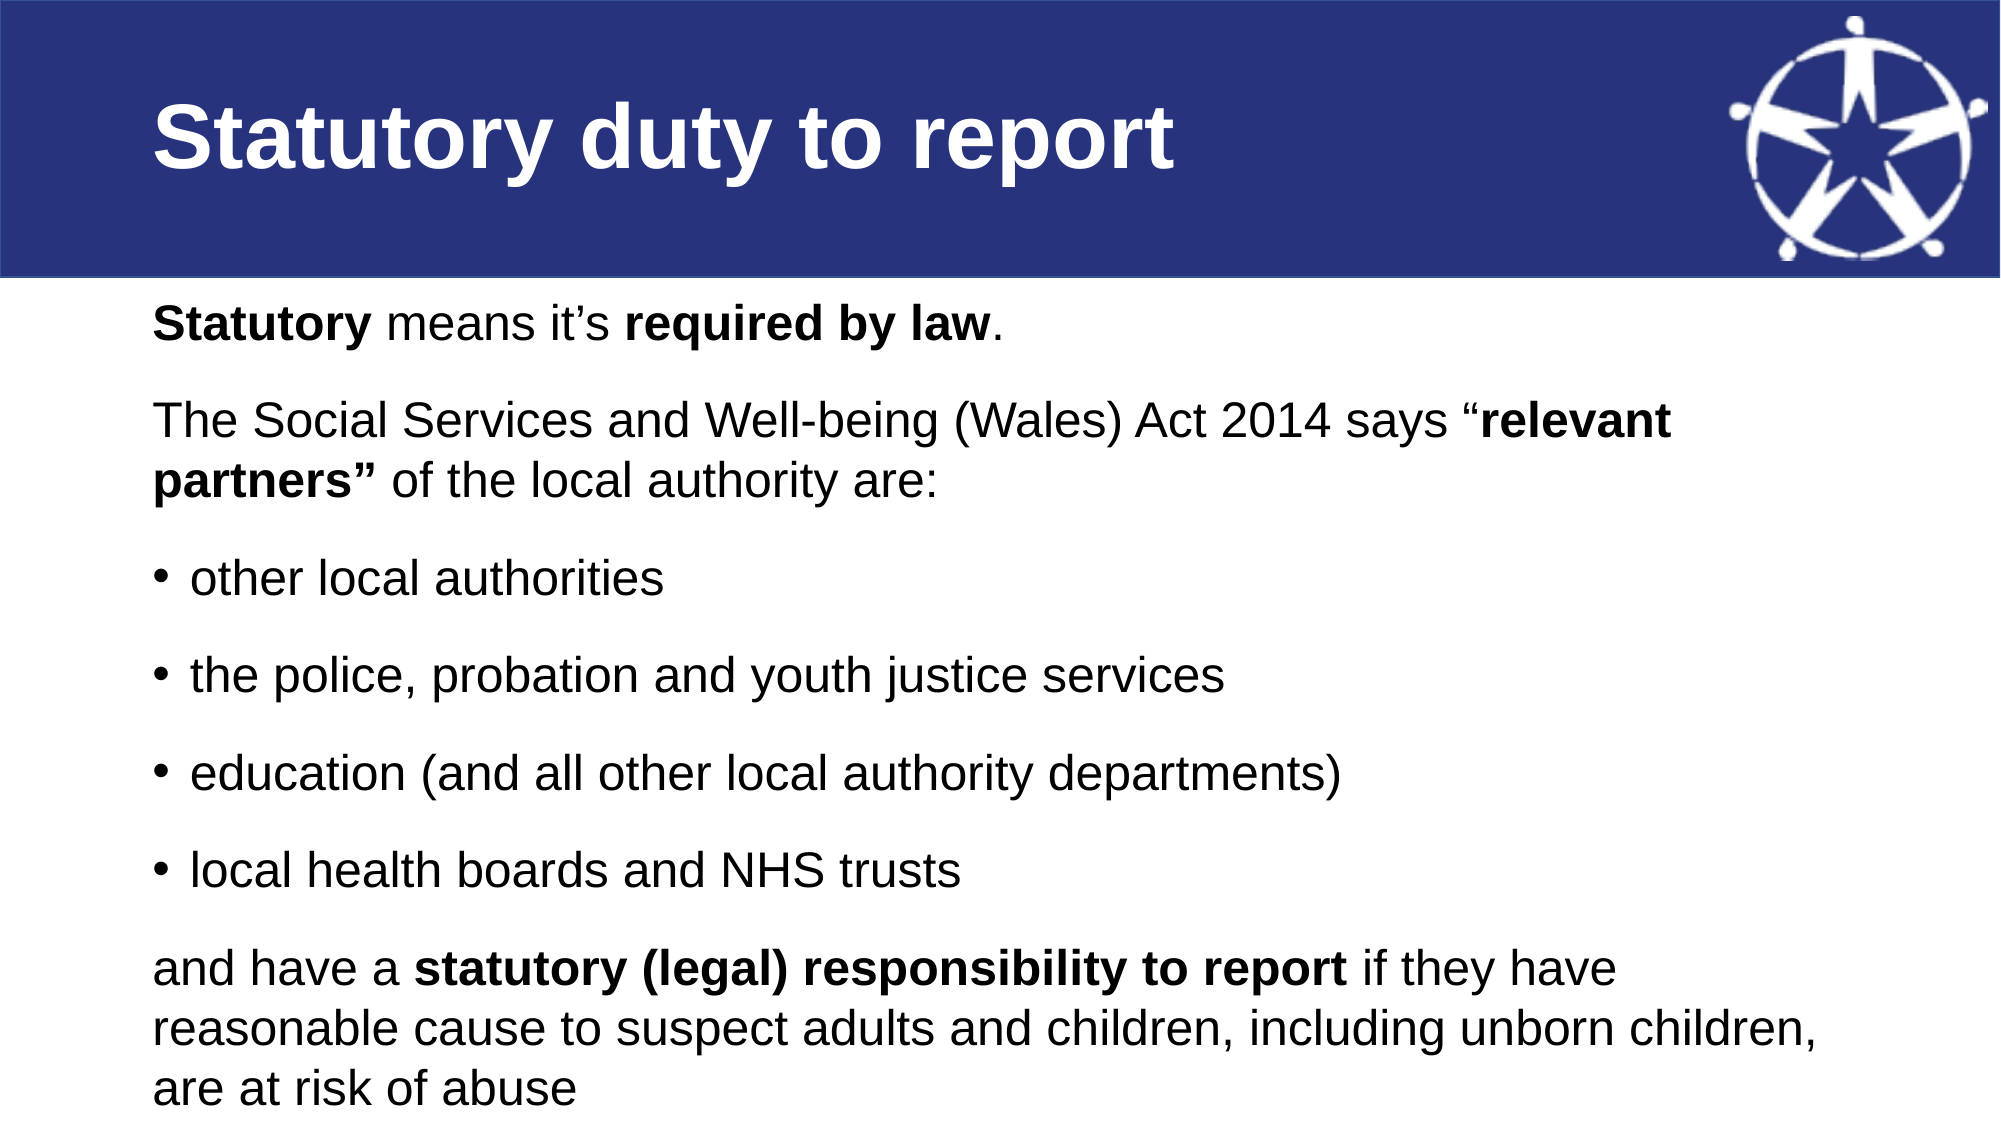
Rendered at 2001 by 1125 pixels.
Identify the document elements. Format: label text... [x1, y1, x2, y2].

title Statutory duty to report [137, 29, 1863, 248]
list Statutory means it’s required by law. The Social Services and Well-being (Wales) Act 2014 says “relevant partners” of the local authority are: other local authorities the police, probation and youth justice services education (and all other local authority departments) local health boards and NHS trusts and have a statutory (legal) responsibility to report if they have reasonable cause to suspect adults and children, including unborn children, are at risk of abuse [137, 282, 1863, 1109]
picture [1721, 16, 1988, 261]
